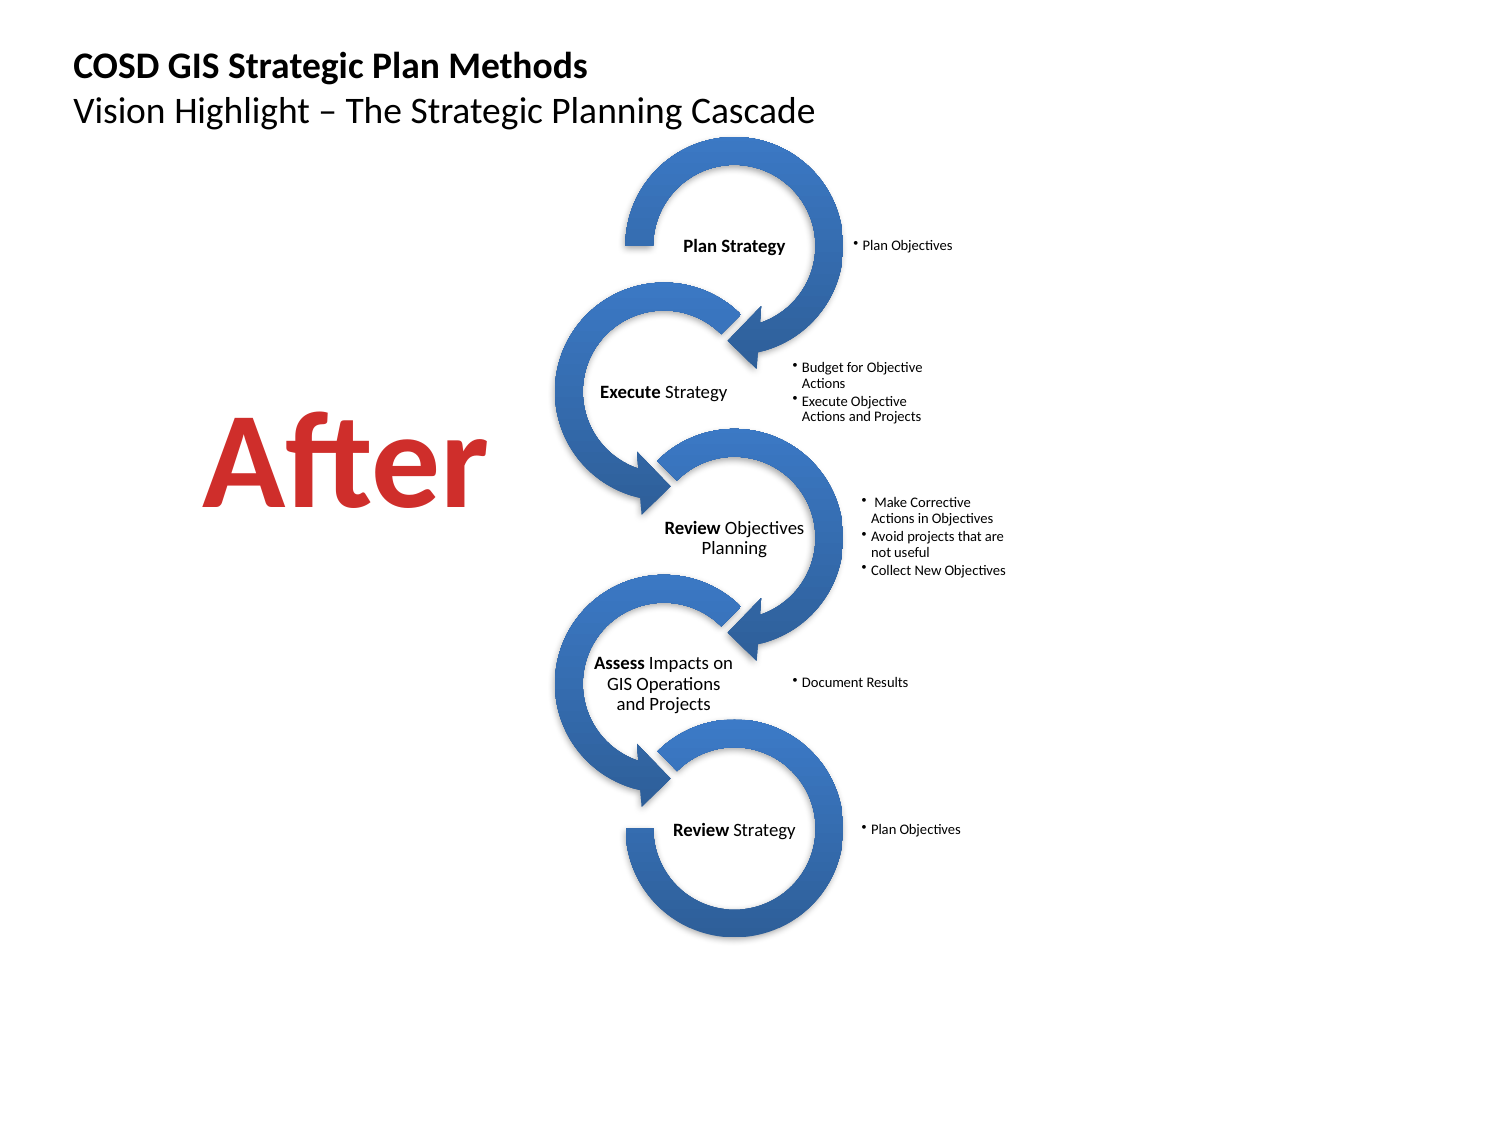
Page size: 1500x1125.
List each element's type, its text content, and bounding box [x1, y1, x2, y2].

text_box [149, 119, 1401, 938]
text_box COSD GIS Strategic Plan Methods Vision Highlight – The Strategic Planning Cascade [58, 33, 913, 138]
